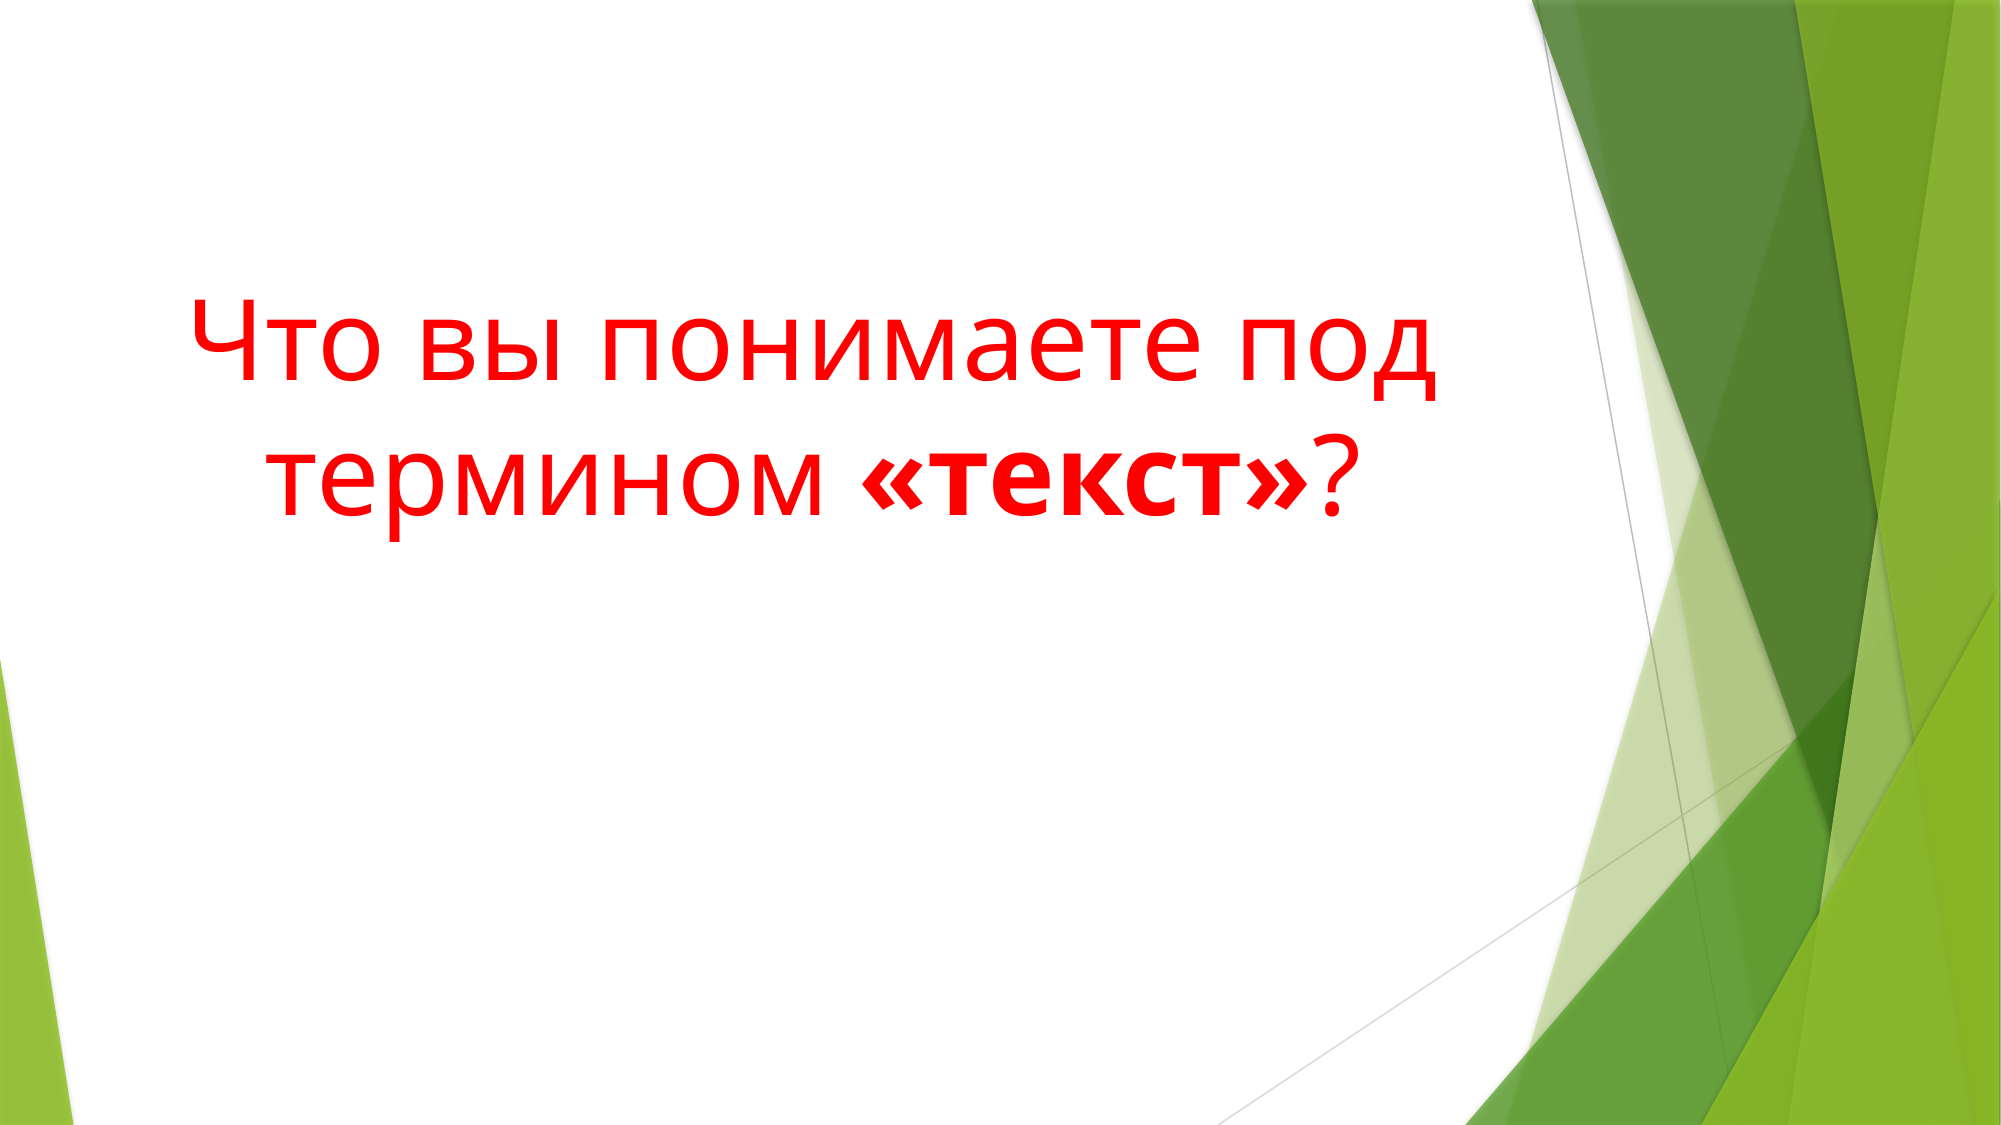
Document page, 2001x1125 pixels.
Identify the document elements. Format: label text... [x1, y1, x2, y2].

title Что вы понимаете под термином «текст»? [0, 260, 1625, 705]
